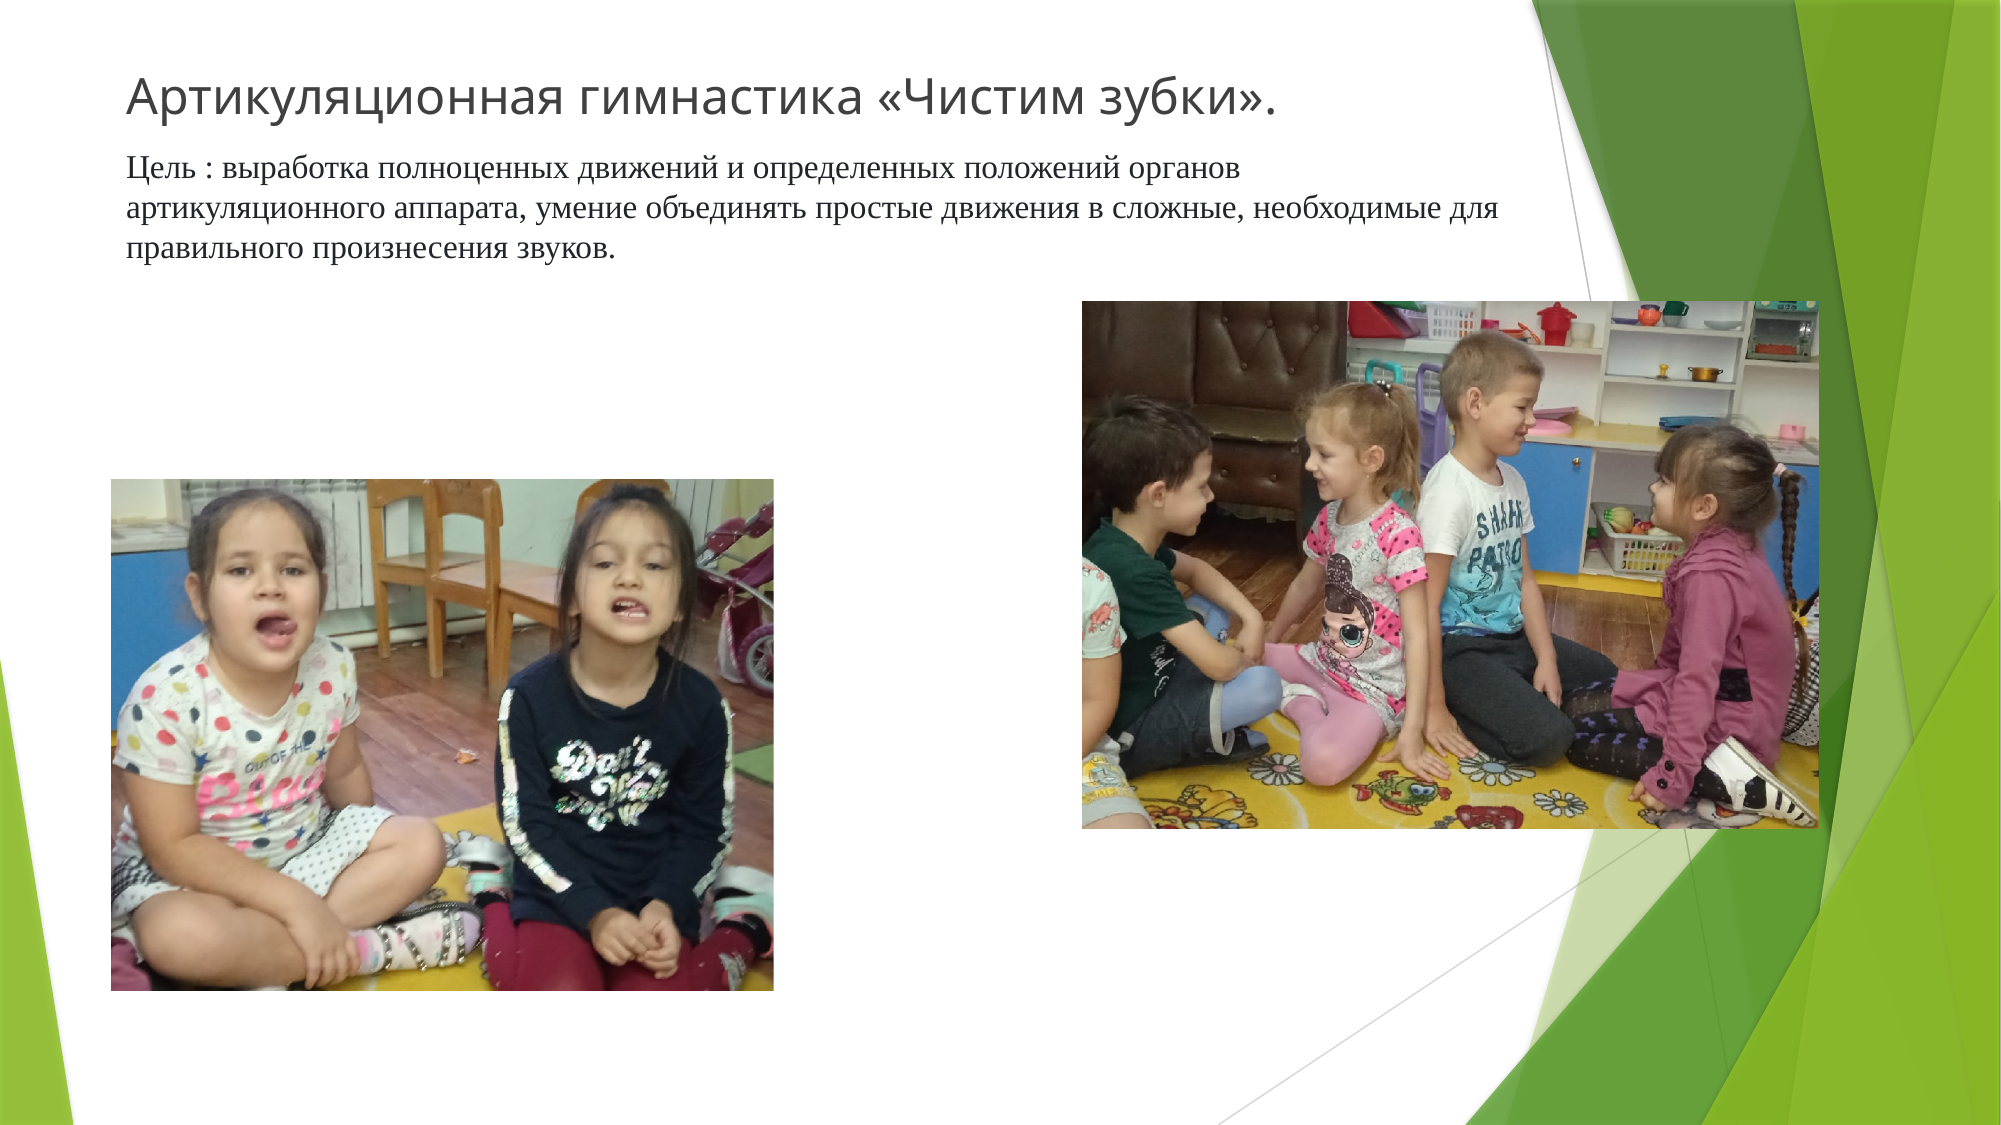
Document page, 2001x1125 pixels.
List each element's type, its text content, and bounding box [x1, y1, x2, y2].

picture [1081, 300, 1820, 843]
list Артикуляционная гимнастика «Чистим зубки». Цель : выработка полноценных движений и определенных положений органов артикуляционного аппарата, умение объединять простые движения в сложные, необходимые для правильного произнесения звуков. [111, 56, 1522, 992]
picture [110, 471, 775, 992]
